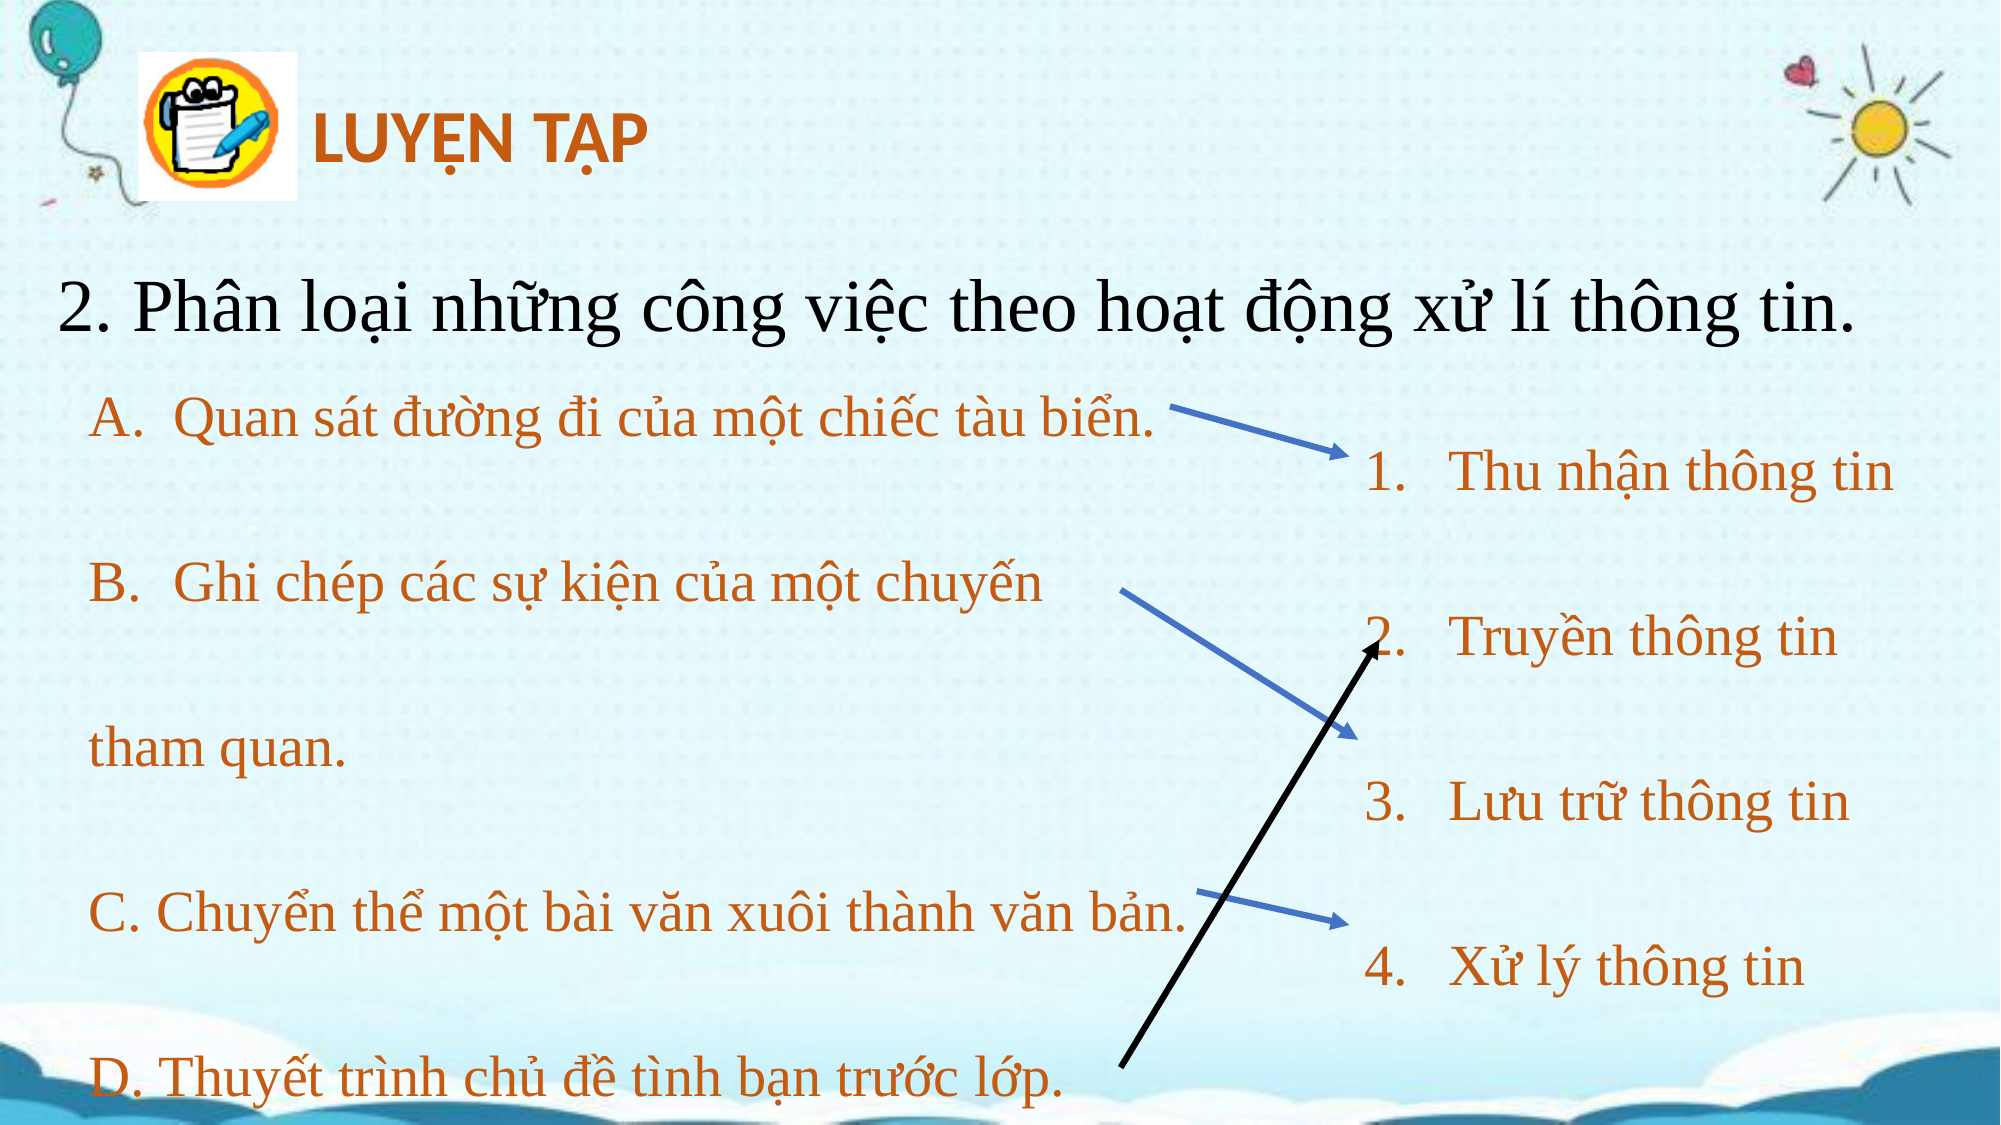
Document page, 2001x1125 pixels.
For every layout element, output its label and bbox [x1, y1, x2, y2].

text_box [1169, 406, 1350, 457]
text_box [1120, 639, 1380, 1068]
text_box [0, 0, 2000, 1125]
text_box [1120, 589, 1359, 639]
